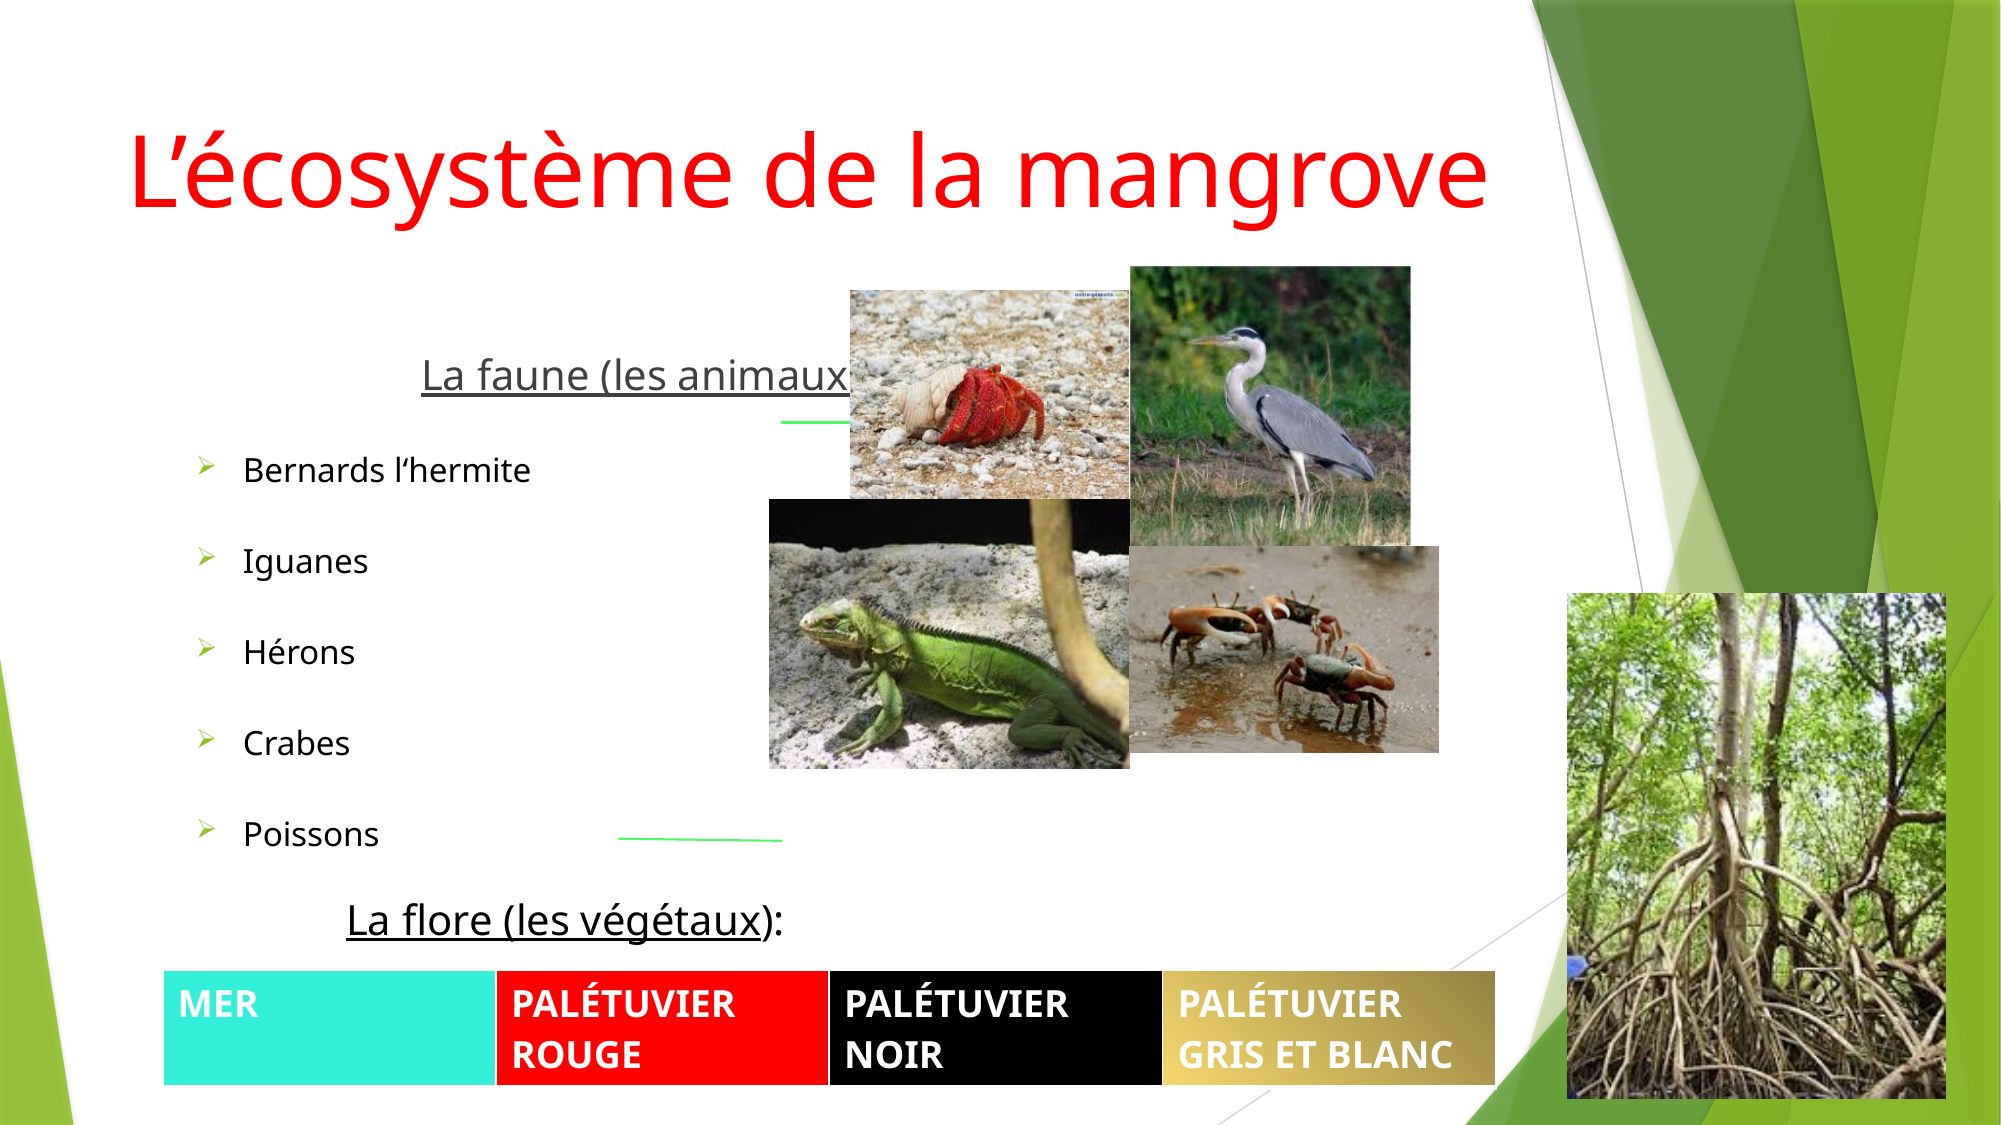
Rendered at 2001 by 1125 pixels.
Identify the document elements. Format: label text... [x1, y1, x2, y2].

table_header PALÉTUVIER NOIR [830, 971, 1162, 1085]
table_header PALÉTUVIER ROUGE [497, 971, 828, 1085]
list La faune (les animaux) : Bernards l‘hermite Iguanes Hérons Crabes Poissons La flore (les végétaux): [106, 290, 1832, 1099]
title L’écosystème de la mangrove [111, 99, 1522, 259]
picture [768, 265, 1440, 770]
table_header PALÉTUVIER GRIS ET BLANC [1163, 971, 1495, 1085]
table_header MER [164, 971, 495, 1085]
picture [1567, 593, 1947, 1100]
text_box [618, 838, 783, 842]
